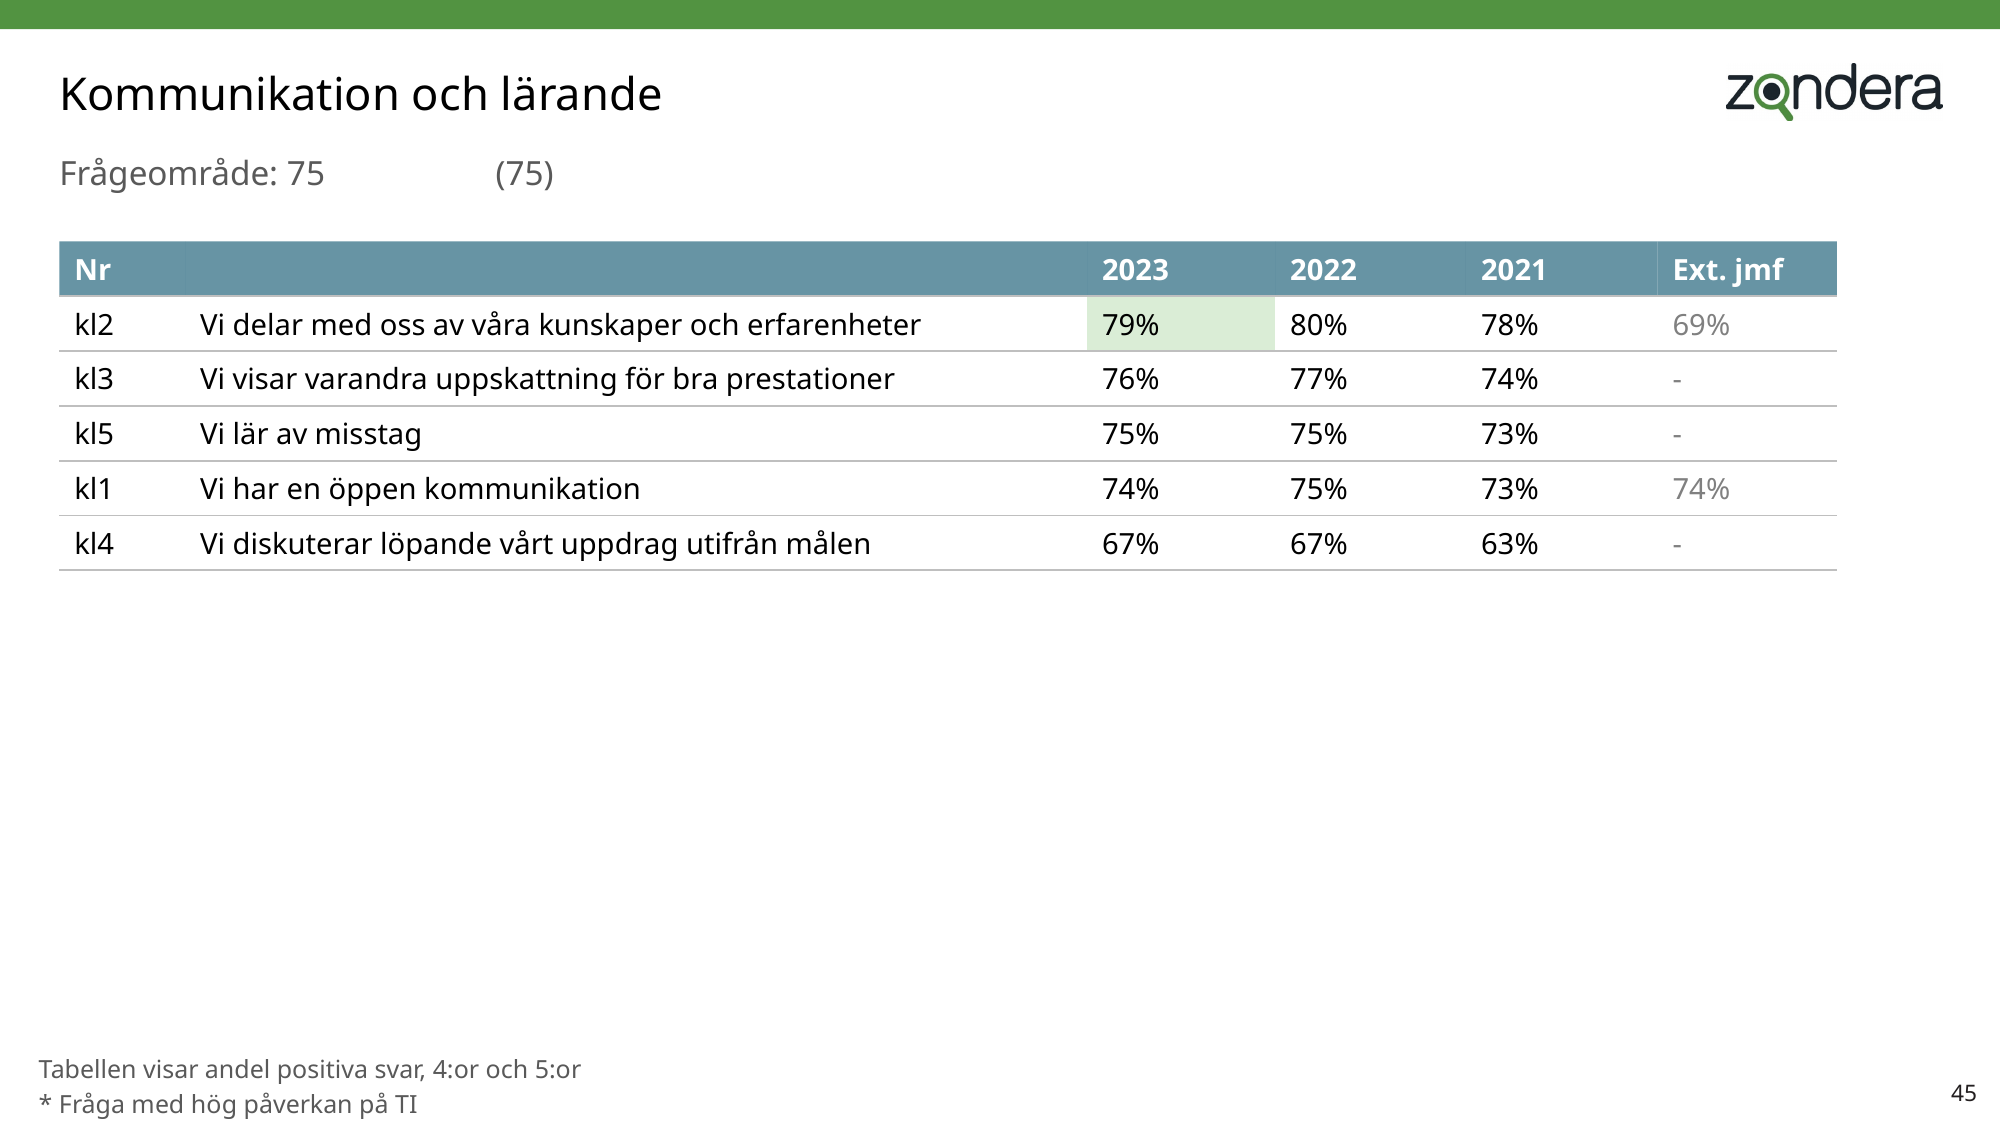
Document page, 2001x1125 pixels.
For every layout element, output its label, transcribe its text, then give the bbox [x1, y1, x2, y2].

table_header [185, 241, 1087, 295]
table_cell Vi diskuterar löpande vårt uppdrag utifrån målen [185, 516, 1087, 569]
slide_number 45 [1872, 1079, 1978, 1107]
table_cell 67% [1275, 516, 1466, 569]
table_cell 73% [1466, 407, 1657, 460]
table_cell kl2 [59, 297, 185, 350]
table_cell - [1657, 352, 1837, 405]
table_cell 63% [1466, 516, 1657, 569]
table_header 2023 [1087, 241, 1275, 295]
table_cell 76% [1087, 352, 1275, 405]
table_cell 80% [1275, 297, 1466, 350]
table_cell 79% [1087, 297, 1275, 350]
text_box Tabellen visar andel positiva svar, 4:or och 5:or * Fråga med hög påverkan på TI [24, 1046, 835, 1125]
table_cell 74% [1466, 352, 1657, 405]
table_header 2021 [1466, 241, 1657, 295]
table_header (75) [496, 120, 847, 225]
table_cell Vi lär av misstag [185, 407, 1087, 460]
table_cell kl5 [59, 407, 185, 460]
table_header 2022 [1275, 241, 1466, 295]
table_cell Vi har en öppen kommunikation [185, 462, 1087, 515]
table_cell Vi delar med oss av våra kunskaper och erfarenheter [185, 297, 1087, 350]
table_header Frågeområde: 75 [59, 120, 496, 225]
title Kommunikation och lärande [59, 65, 1253, 121]
table_header Nr [59, 241, 185, 295]
table_cell 75% [1087, 407, 1275, 460]
table_cell kl3 [59, 352, 185, 405]
table_cell Vi visar varandra uppskattning för bra prestationer [185, 352, 1087, 405]
table_header Ext. jmf [1657, 241, 1837, 295]
table_cell 69% [1657, 297, 1837, 350]
table_cell 75% [1275, 407, 1466, 460]
table_cell 77% [1275, 352, 1466, 405]
picture [1726, 63, 1943, 121]
table_cell 67% [1087, 516, 1275, 569]
table_cell 73% [1466, 462, 1657, 515]
table_cell - [1657, 407, 1837, 460]
table_cell - [1657, 516, 1837, 569]
table_cell kl4 [59, 516, 185, 569]
table_cell 74% [1657, 462, 1837, 515]
table_cell kl1 [59, 462, 185, 515]
table_cell 78% [1466, 297, 1657, 350]
table_cell 74% [1087, 462, 1275, 515]
table_cell 75% [1275, 462, 1466, 515]
